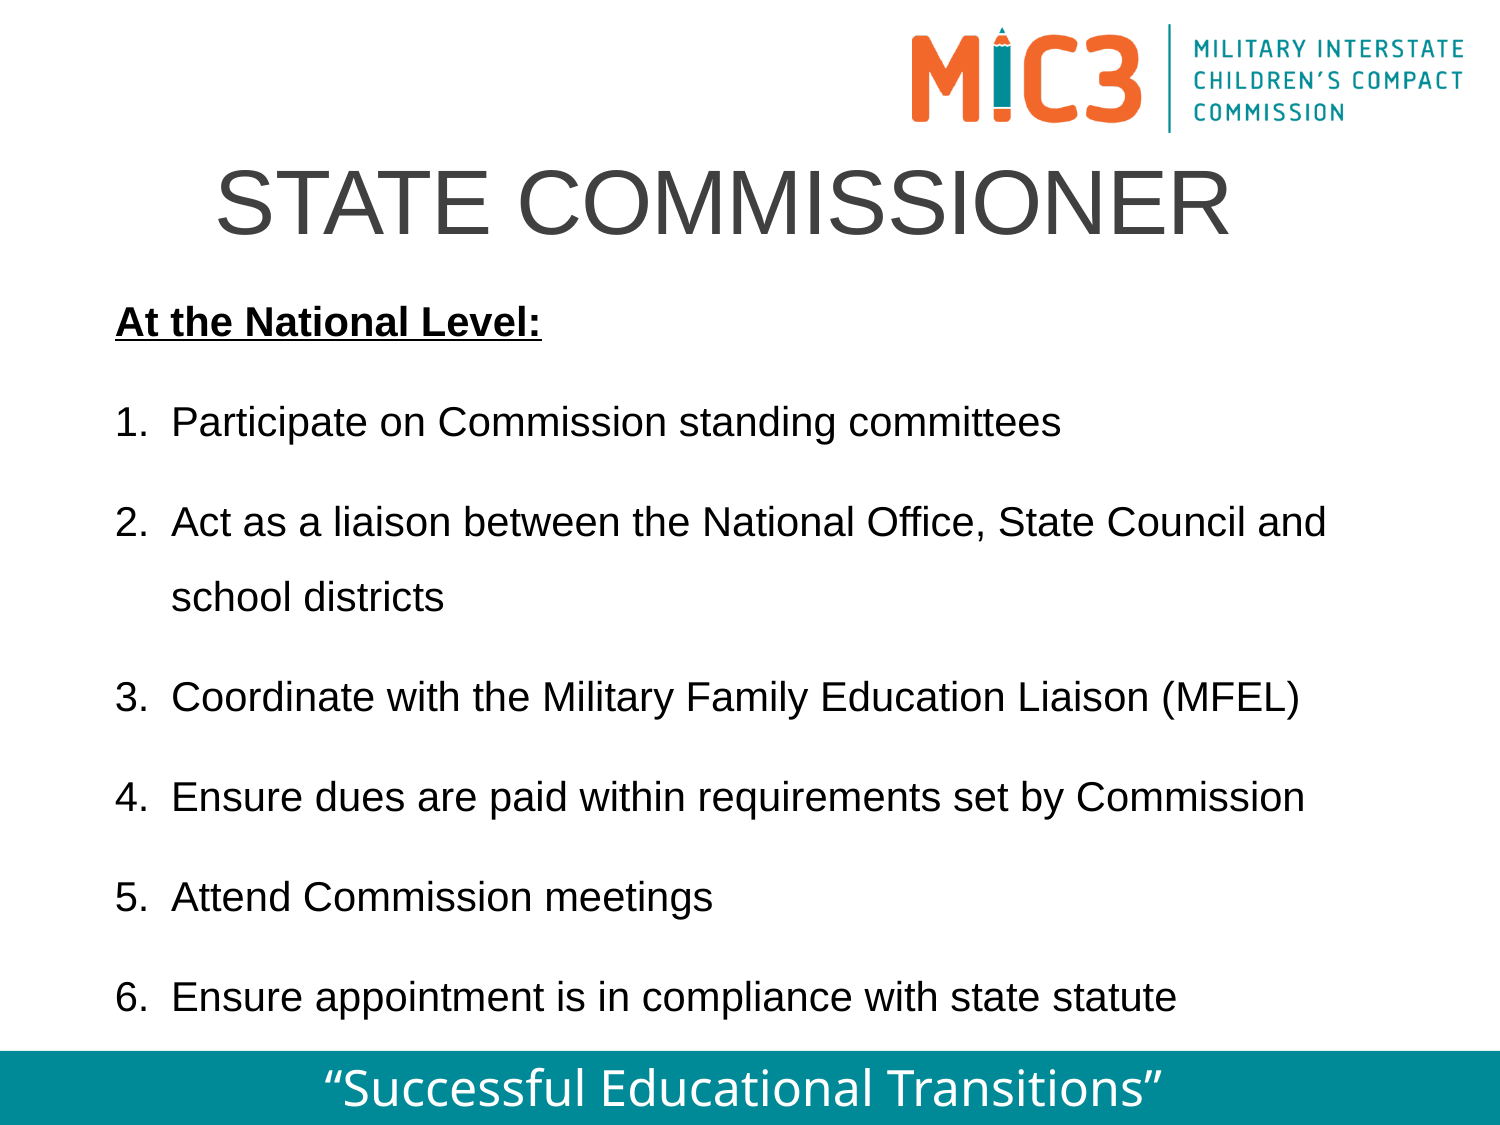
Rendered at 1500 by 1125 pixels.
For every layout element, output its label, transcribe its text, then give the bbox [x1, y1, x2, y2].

list At the National Level: Participate on Commission standing committees Act as a liaison between the National Office, State Council and school districts Coordinate with the Military Family Education Liaison (MFEL) Ensure dues are paid within requirements set by Commission Attend Commission meetings Ensure appointment is in compliance with state statute [99, 262, 1400, 855]
picture [912, 24, 1463, 133]
title STATE COMMISSIONER [49, 112, 1400, 300]
